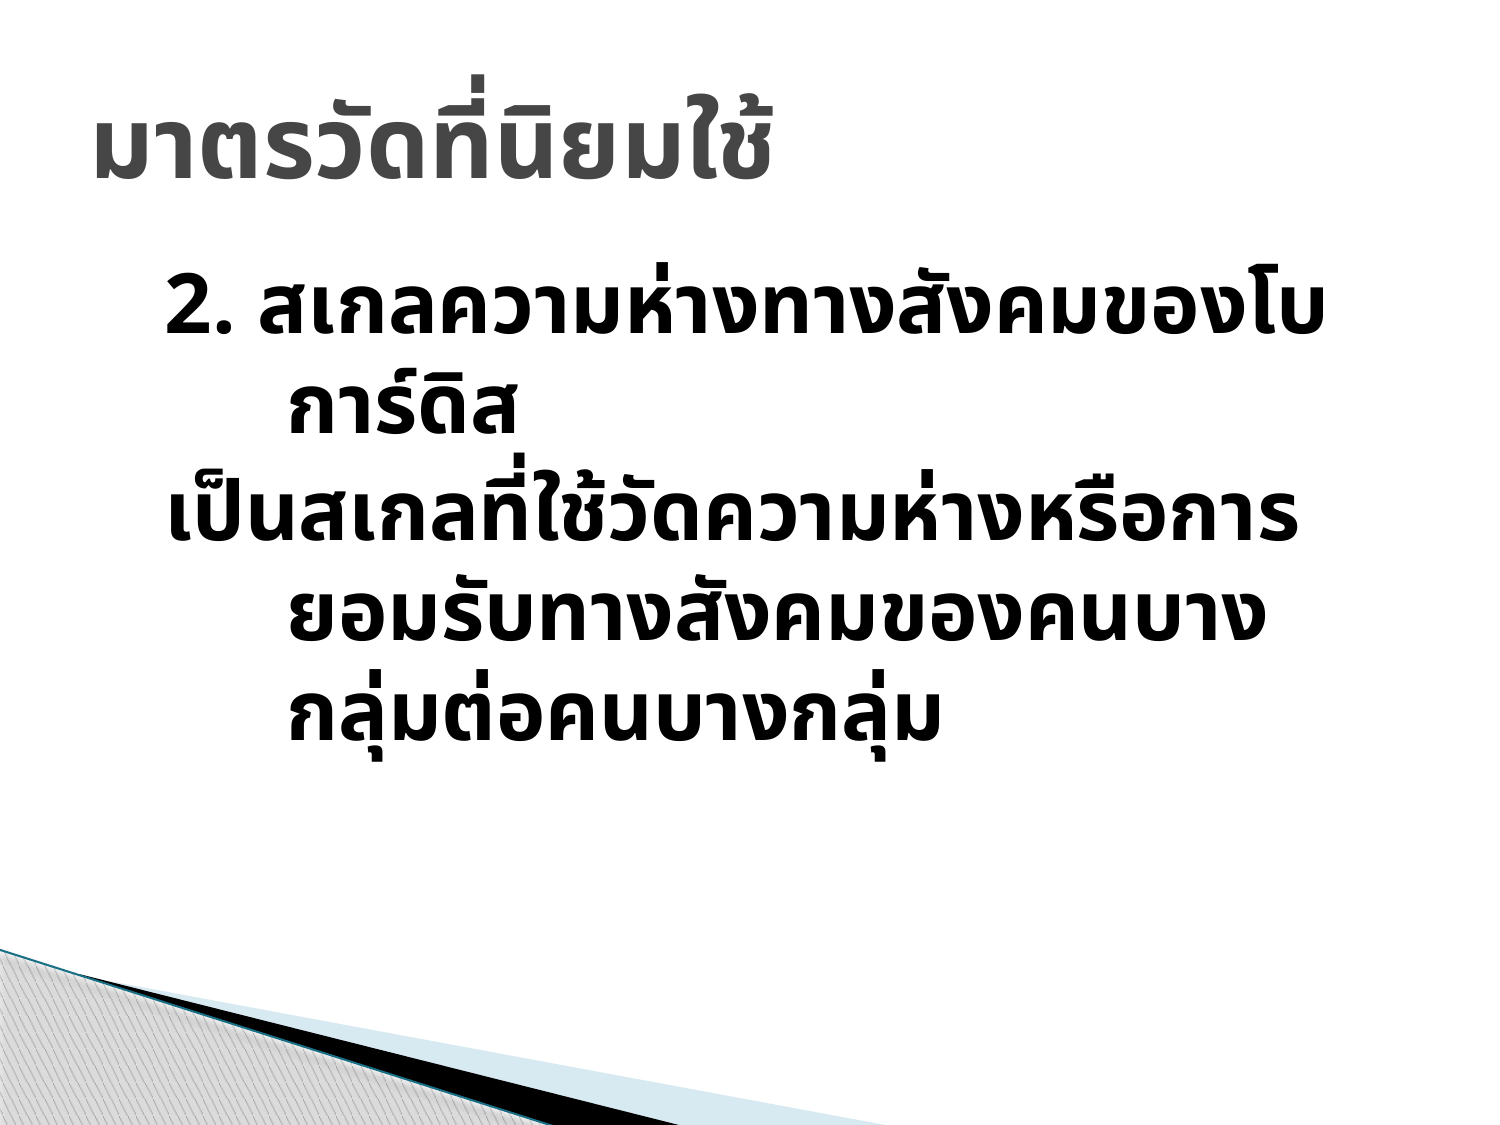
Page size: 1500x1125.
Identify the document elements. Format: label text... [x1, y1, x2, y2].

title มาตรวัดที่นิยมใช้ [75, 45, 1425, 233]
list 2. สเกลความห่างทางสังคมของโบการ์ดิส เป็นสเกลที่ใช้วัดความห่างหรือการยอมรับทางสังคมของคนบางกลุ่มต่อคนบางกลุ่ม [75, 243, 1425, 986]
